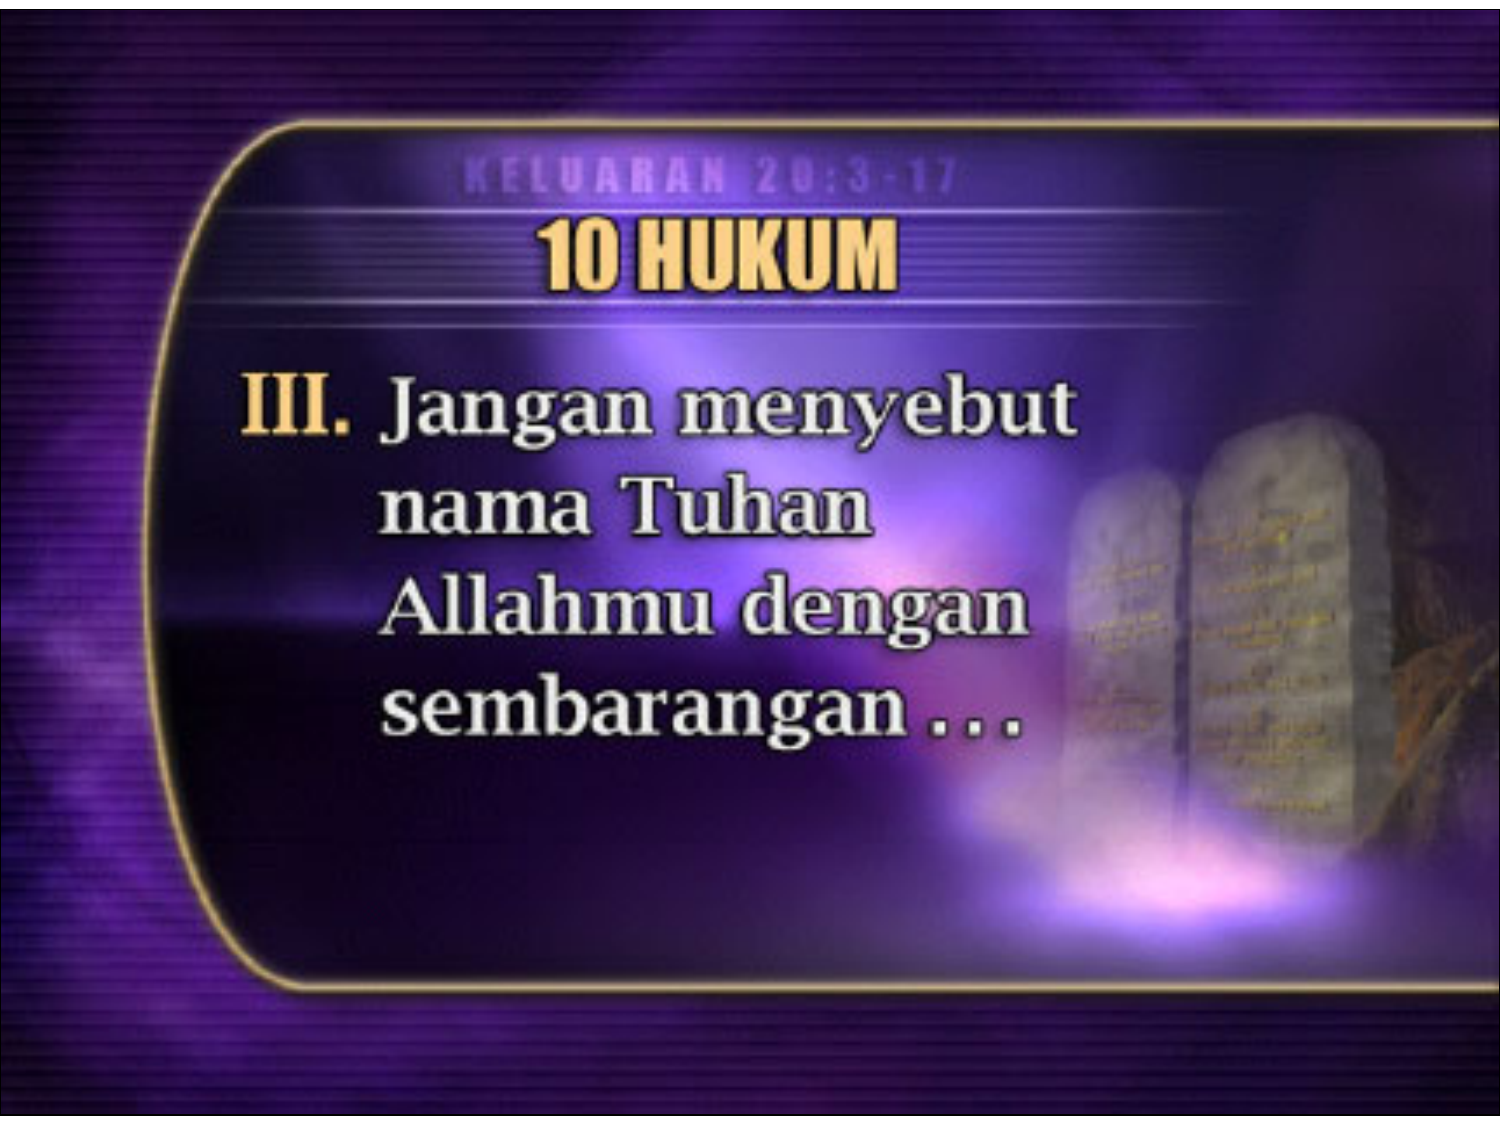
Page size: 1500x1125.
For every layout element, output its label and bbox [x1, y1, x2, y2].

text_box [0, 9, 1500, 1116]
